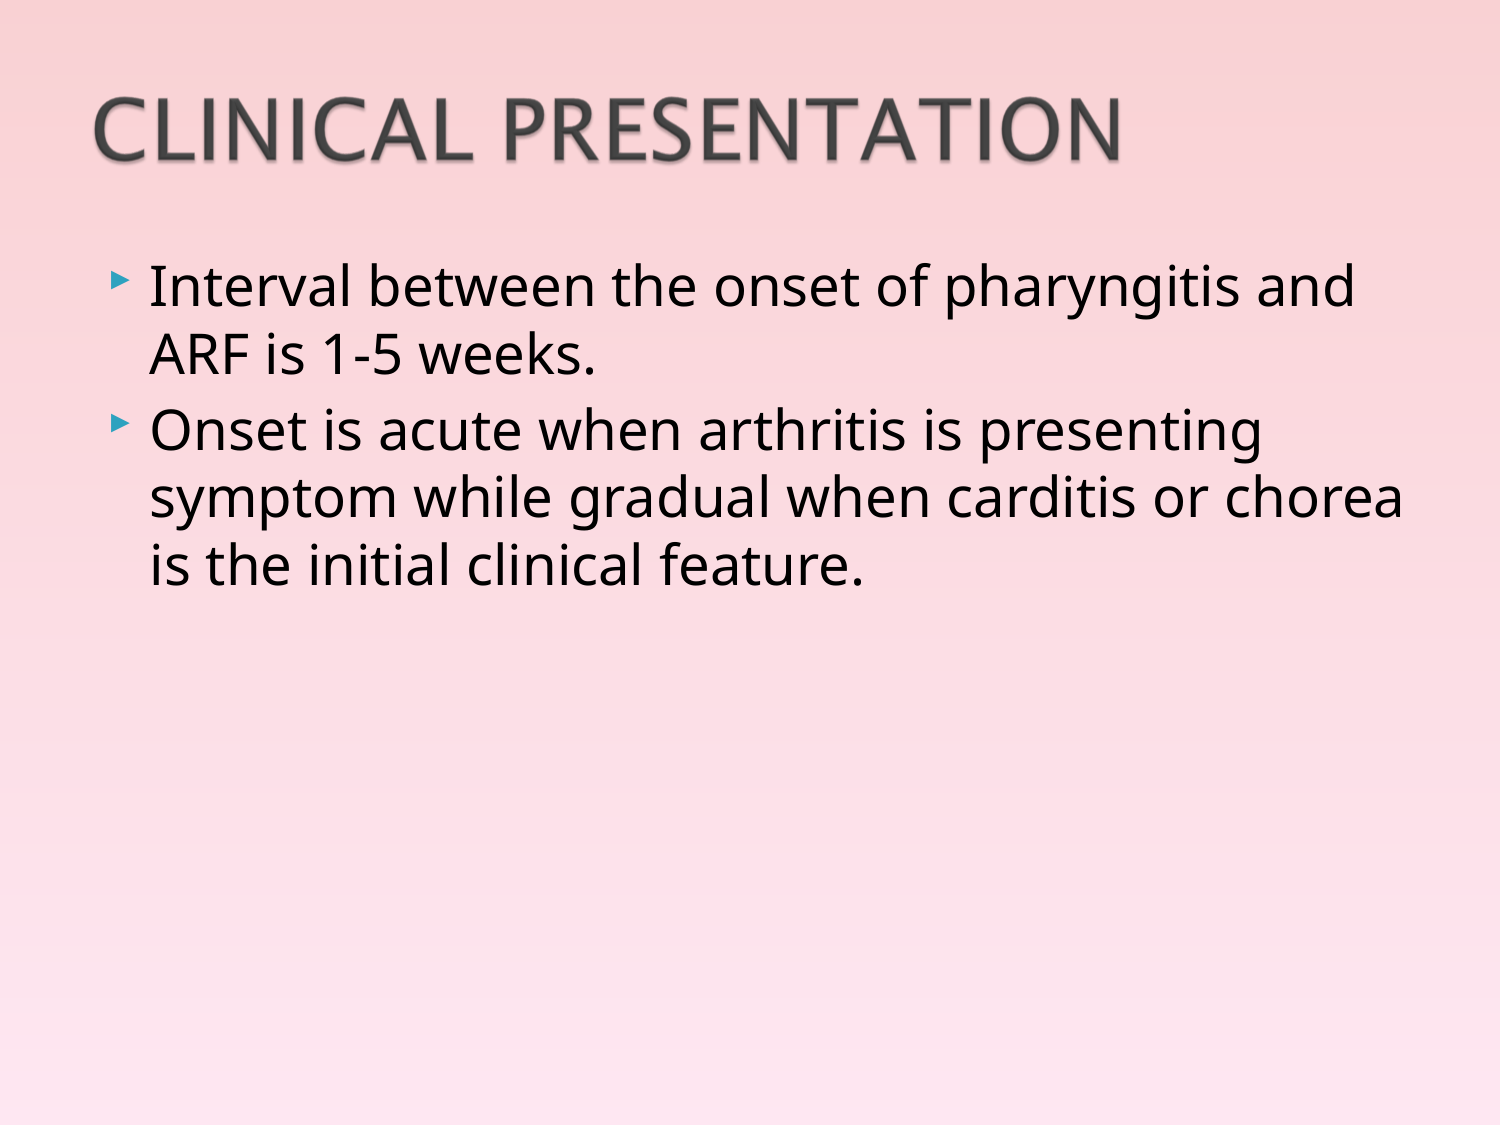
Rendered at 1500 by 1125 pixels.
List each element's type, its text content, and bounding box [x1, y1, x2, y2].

list Interval between the onset of pharyngitis and ARF is 1-5 weeks. Onset is acute when arthritis is presenting symptom while gradual when carditis or chorea is the initial clinical feature. [75, 249, 1425, 986]
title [32, 45, 1425, 249]
